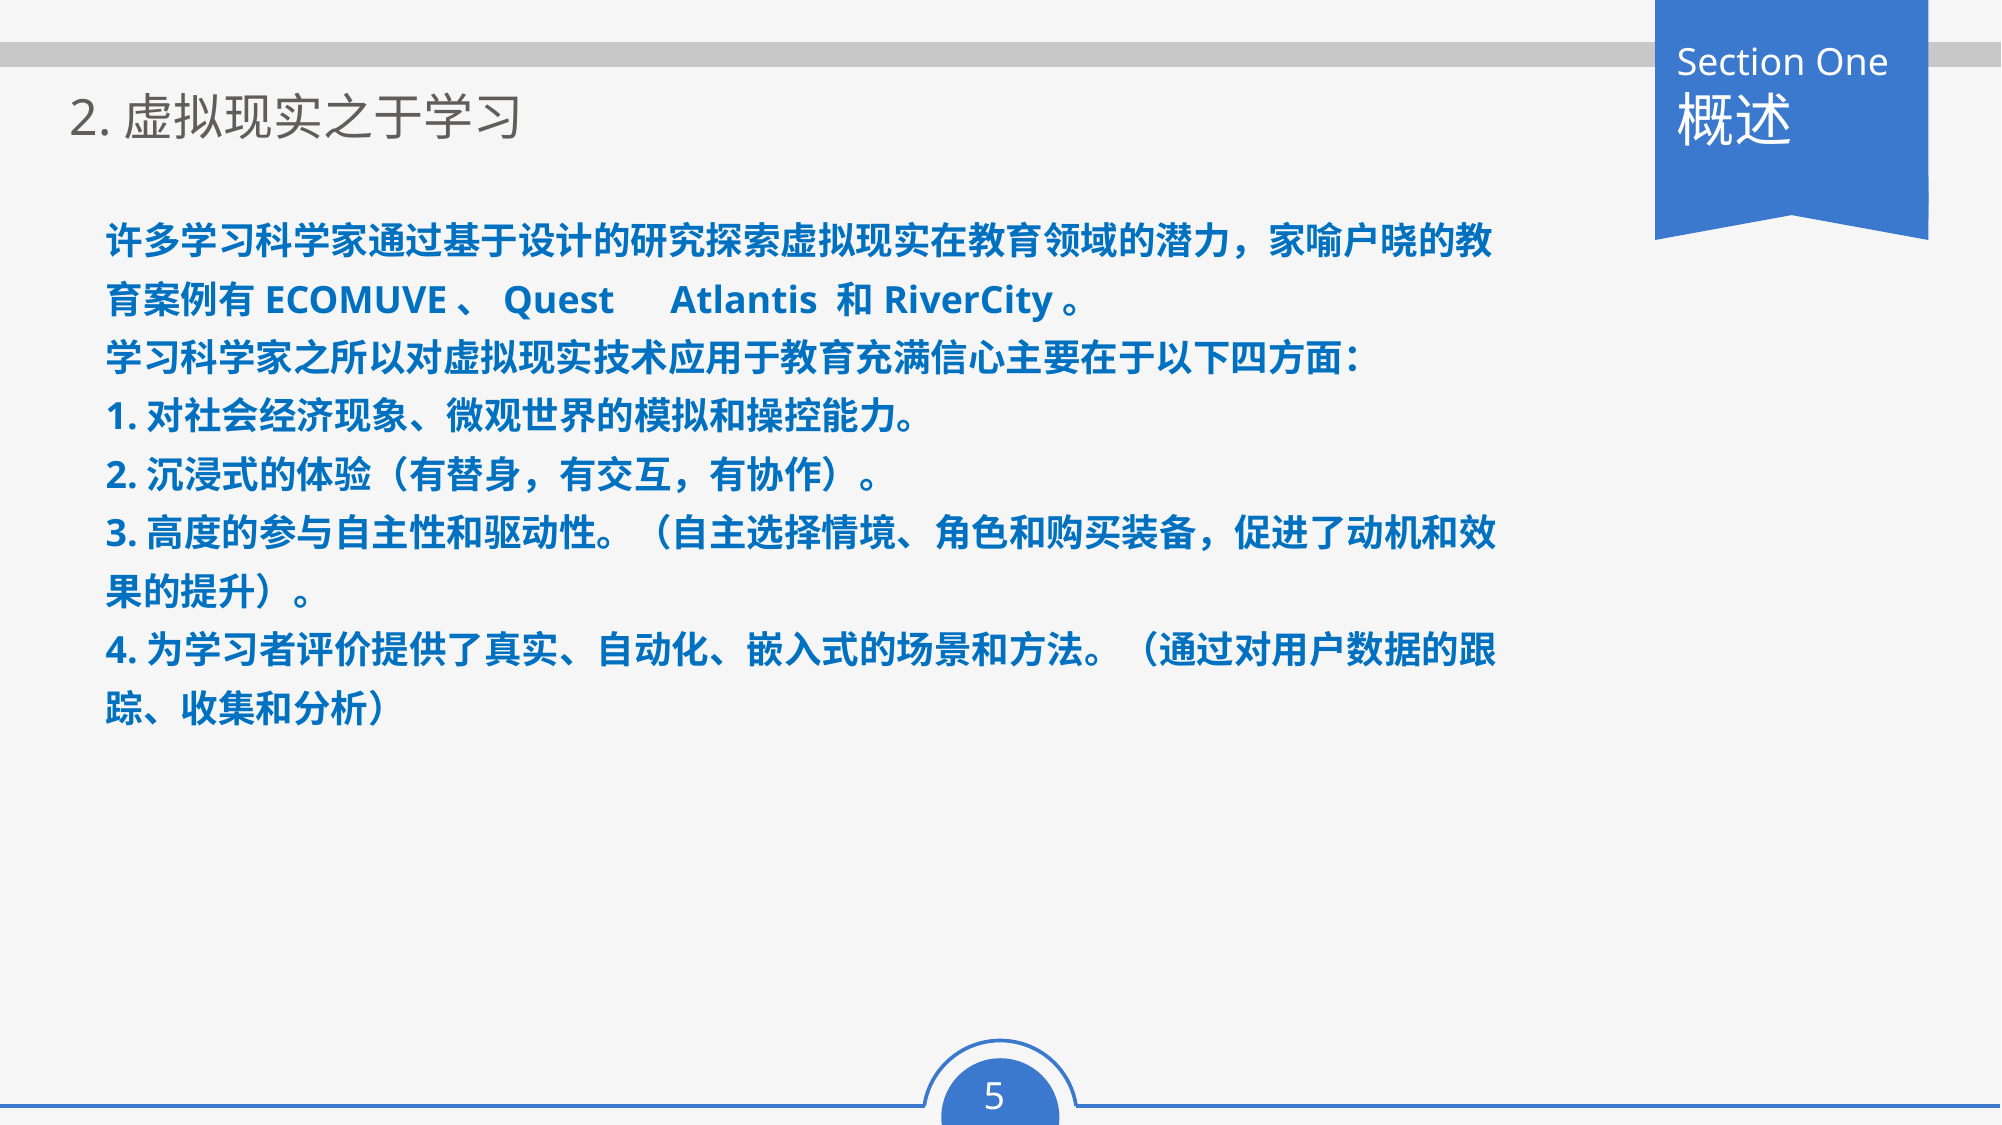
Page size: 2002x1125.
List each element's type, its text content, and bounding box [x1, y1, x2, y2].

text_box 2.虚拟现实之于学习 [55, 78, 871, 153]
text_box 许多学习科学家通过基于设计的研究探索虚拟现实在教育领域的潜力，家喻户晓的教育案例有ECOMUVE、Quest Atlantis 和RiverCity。 学习科学家之所以对虚拟现实技术应用于教育充满信心主要在于以下四方面： 1.对社会经济现象、微观世界的模拟和操控能力。 2.沉浸式的体验（有替身，有交互，有协作）。 3.高度的参与自主性和驱动性。（自主选择情境、角色和购买装备，促进了动机和效果的提升）。 4.为学习者评价提供了真实、自动化、嵌入式的场景和方法。（通过对用户数据的跟踪、收集和分析） [90, 196, 1533, 738]
